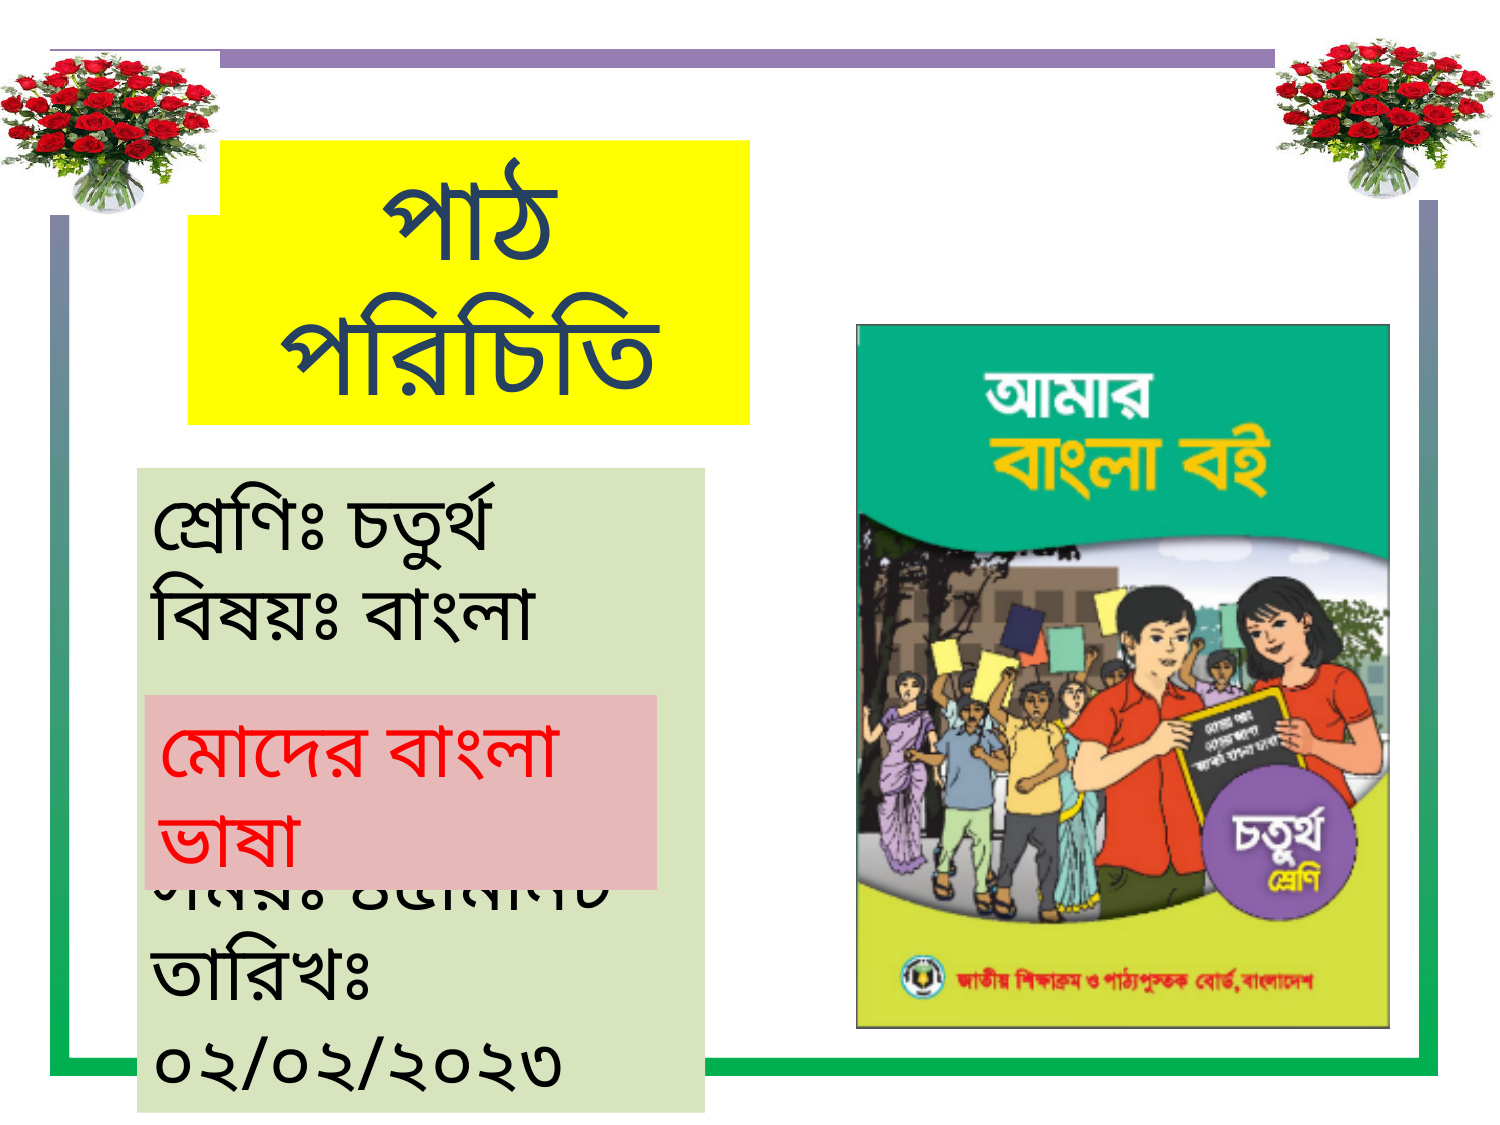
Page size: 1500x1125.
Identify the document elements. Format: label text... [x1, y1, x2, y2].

text_box [50, 224, 137, 1076]
text_box [706, 210, 1438, 1076]
picture [856, 324, 1390, 1030]
text_box শ্রেণিঃ চতুর্থ বিষয়ঃ বাংলা সময়ঃ ৪৫মিনিট তারিখঃ ০২/০২/২০২৩ [137, 467, 706, 1113]
text_box পাঠ পরিচিতি [187, 140, 750, 425]
text_box মোদের বাংলা ভাষা [144, 695, 657, 890]
picture [0, 51, 220, 215]
picture [1275, 37, 1495, 201]
text_box [218, 50, 1270, 69]
